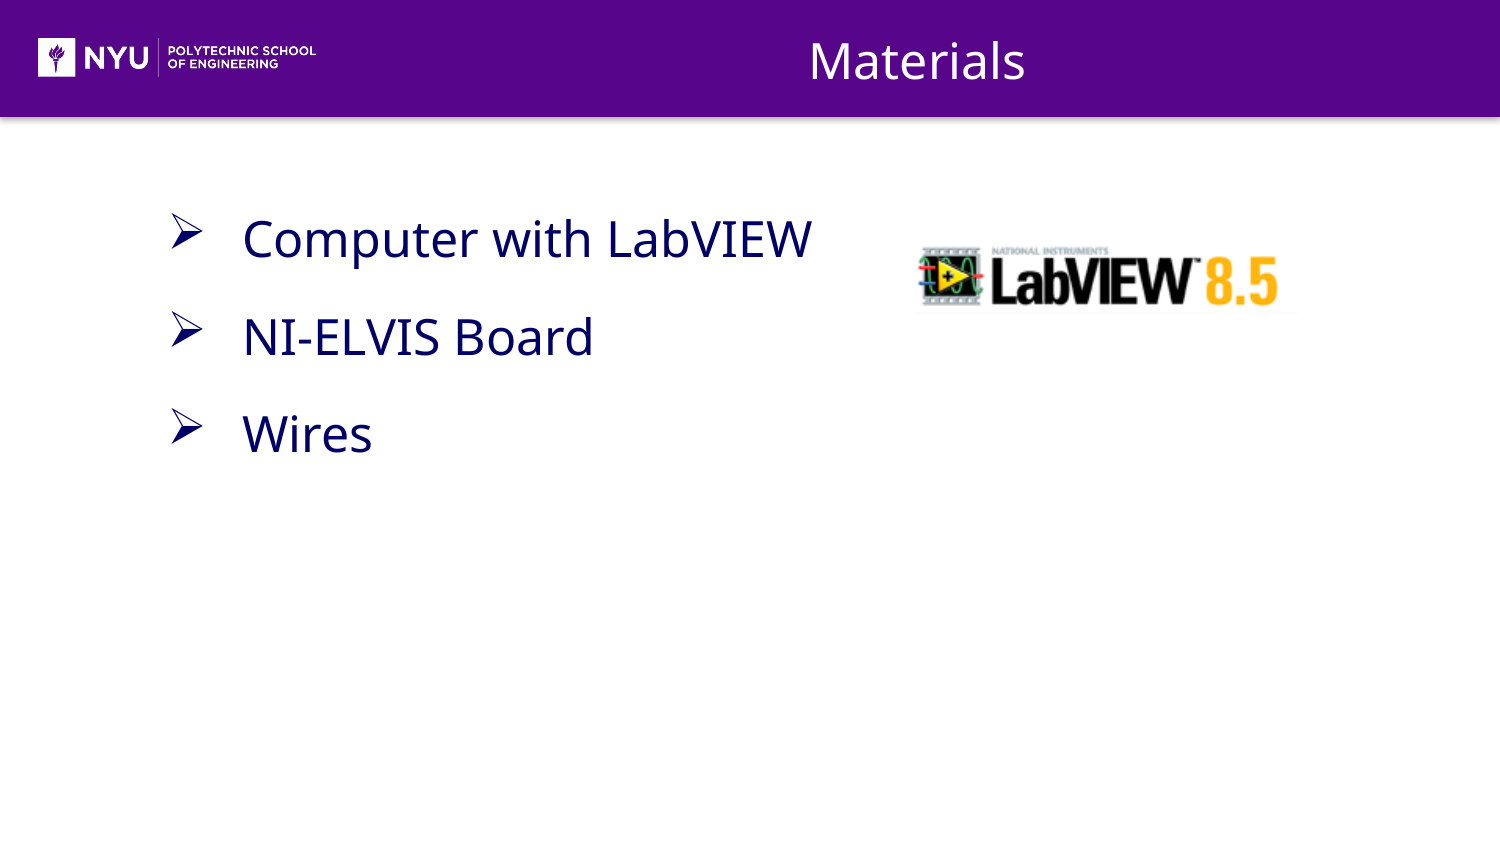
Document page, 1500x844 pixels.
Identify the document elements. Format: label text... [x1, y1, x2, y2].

list Materials [372, 37, 1463, 81]
picture [38, 38, 316, 77]
picture [917, 236, 1298, 314]
text_box Computer with LabVIEW NI-ELVIS Board Wires [152, 200, 1369, 796]
